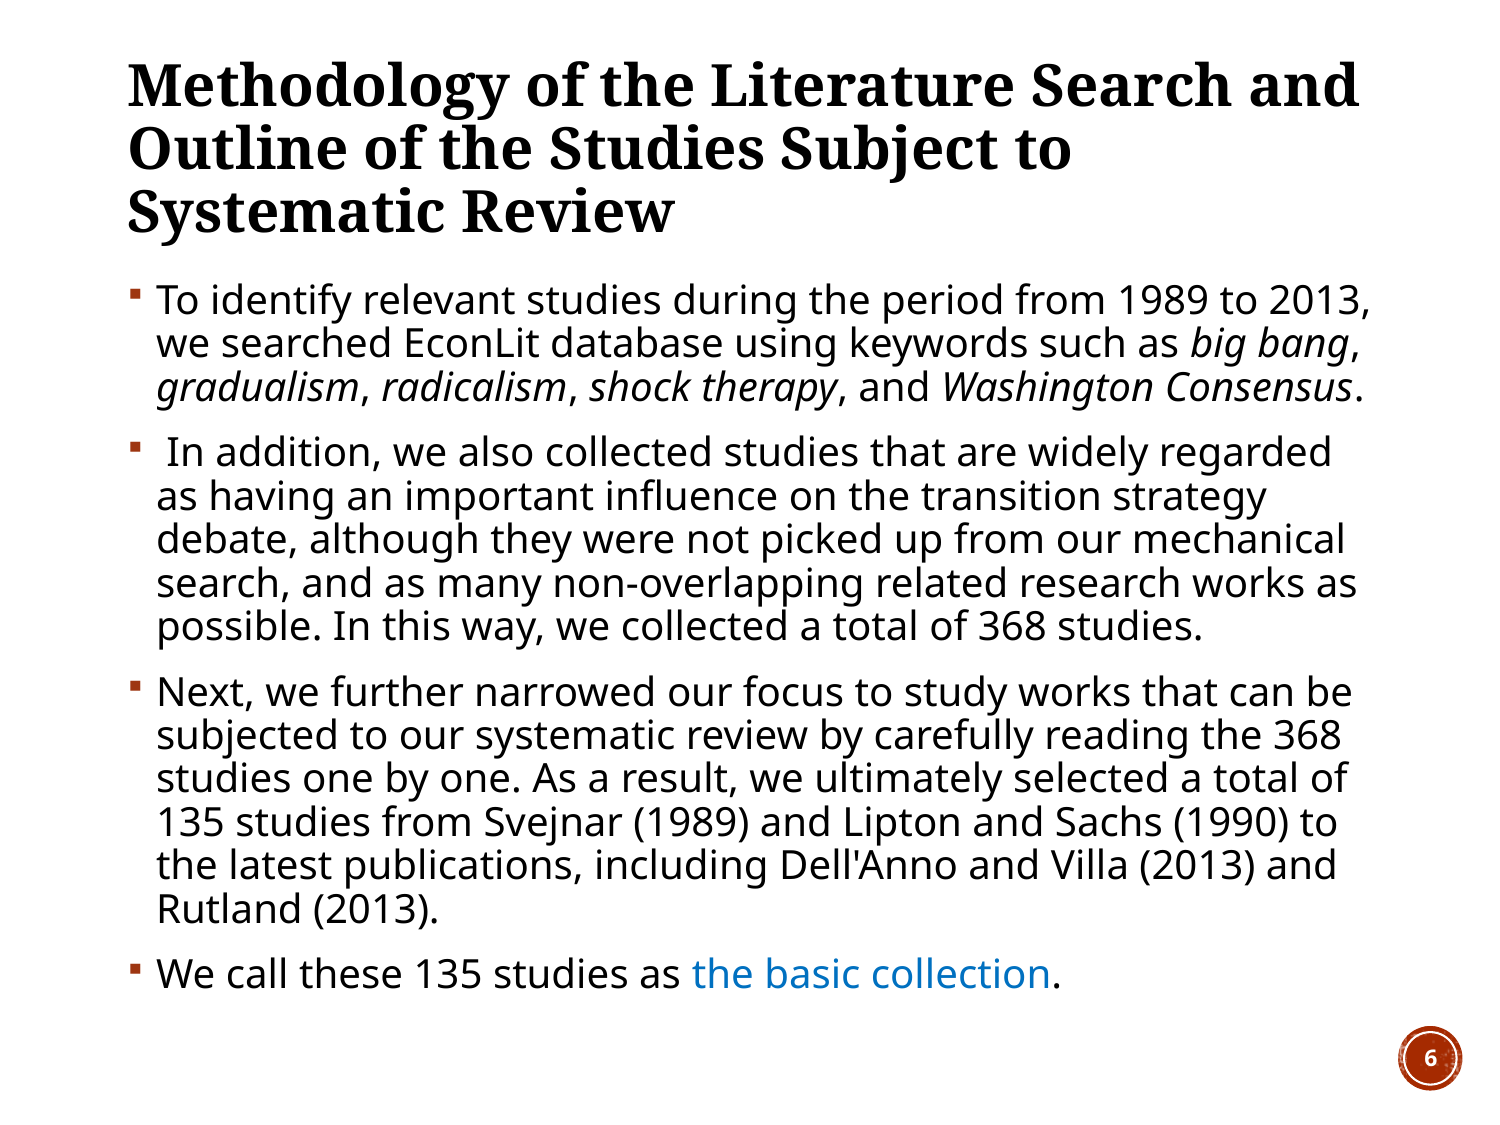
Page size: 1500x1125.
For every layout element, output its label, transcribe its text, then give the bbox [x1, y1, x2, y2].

title Methodology of the Literature Search and Outline of the Studies Subject to Systematic Review [112, 55, 1388, 246]
list To identify relevant studies during the period from 1989 to 2013, we searched EconLit database using keywords such as big bang, gradualism, radicalism, shock therapy, and Washington Consensus. In addition, we also collected studies that are widely regarded as having an important influence on the transition strategy debate, although they were not picked up from our mechanical search, and as many non-overlapping related research works as possible. In this way, we collected a total of 368 studies. Next, we further narrowed our focus to study works that can be subjected to our systematic review by carefully reading the 368 studies one by one. As a result, we ultimately selected a total of 135 studies from Svejnar (1989) and Lipton and Sachs (1990) to the latest publications, including Dell'Anno and Villa (2013) and Rutland (2013). We call these 135 studies as the basic collection. [112, 272, 1388, 1045]
slide_number 6 [1391, 1028, 1471, 1089]
